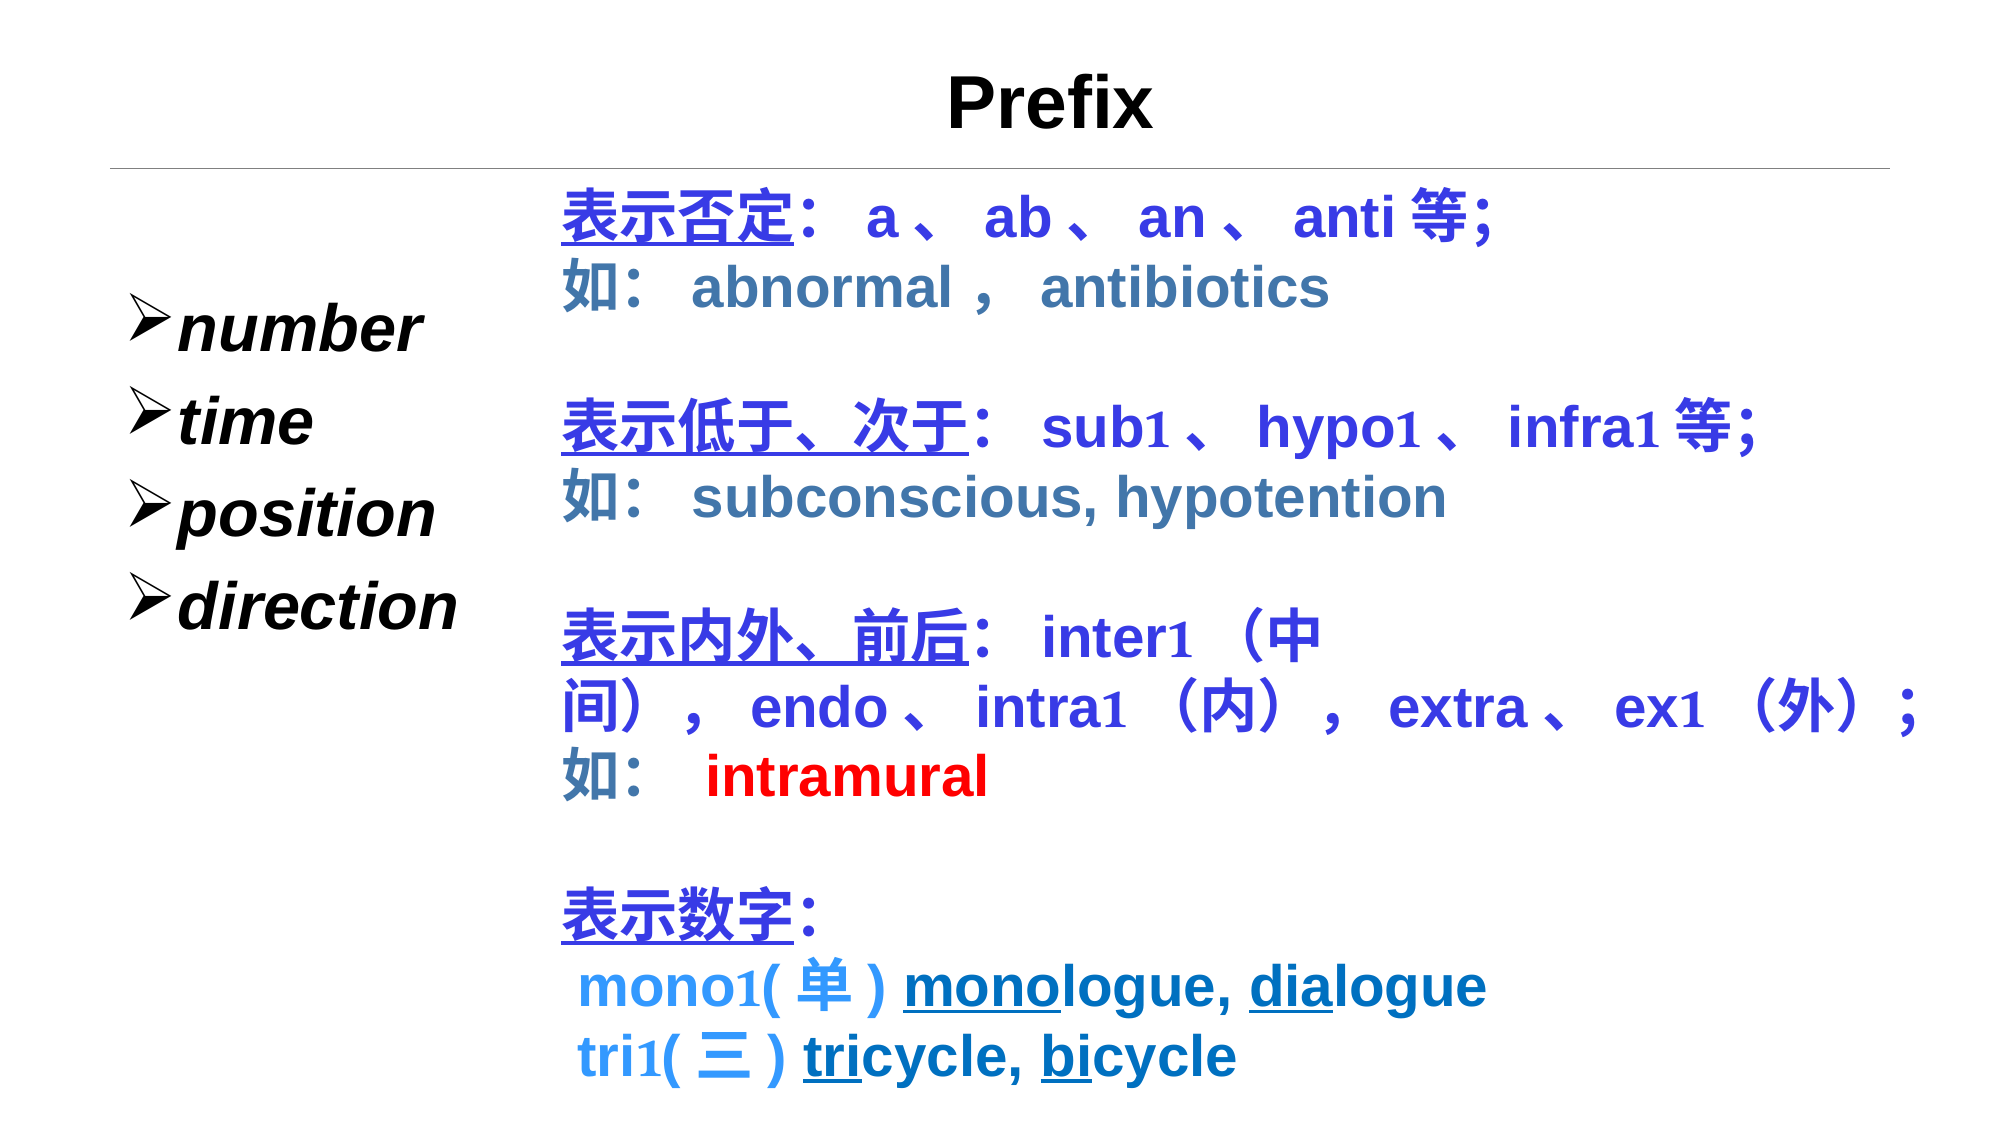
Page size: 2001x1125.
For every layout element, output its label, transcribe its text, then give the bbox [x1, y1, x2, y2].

list 表示否定：a、ab、an、anti等； 如：abnormal，antibiotics 表示低于、次于：sub、hypo、infra等； 如：subconscious, hypotention 表示内外、前后：inter（中间），endo、intra（内），extra、ex（外）； 如： intramural 表示数字： mono(单) monologue, dialogue tri(三) tricycle, bicycle [546, 172, 1967, 1125]
list number time position direction [109, 185, 546, 1007]
title Prefix [160, 0, 1941, 153]
